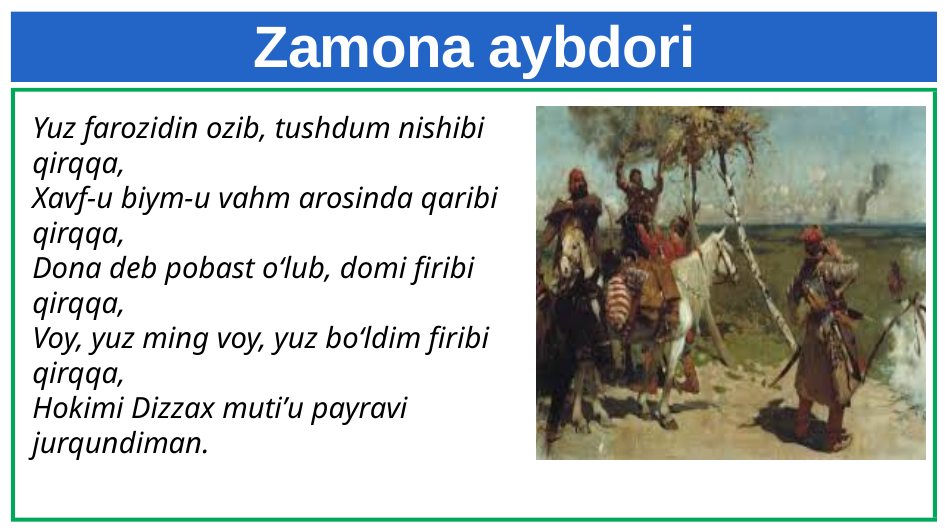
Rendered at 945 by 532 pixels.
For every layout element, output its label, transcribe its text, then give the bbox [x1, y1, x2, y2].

text_box Yuz farozidin ozib, tushdum nishibi qirqqa, Xavf-u biym-u vahm arosinda qaribi qirqqa, Dona deb pobast oʻlub, domi firibi qirqqa, Voy, yuz ming voy, yuz boʻldim firibi qirqqa, Hokimi Dizzax mutiʼu payravi jurqundiman. [27, 106, 538, 497]
picture [535, 105, 927, 460]
title Zamona aybdori [23, 17, 926, 82]
text_box [90, 174, 131, 231]
text_box [393, 184, 530, 246]
